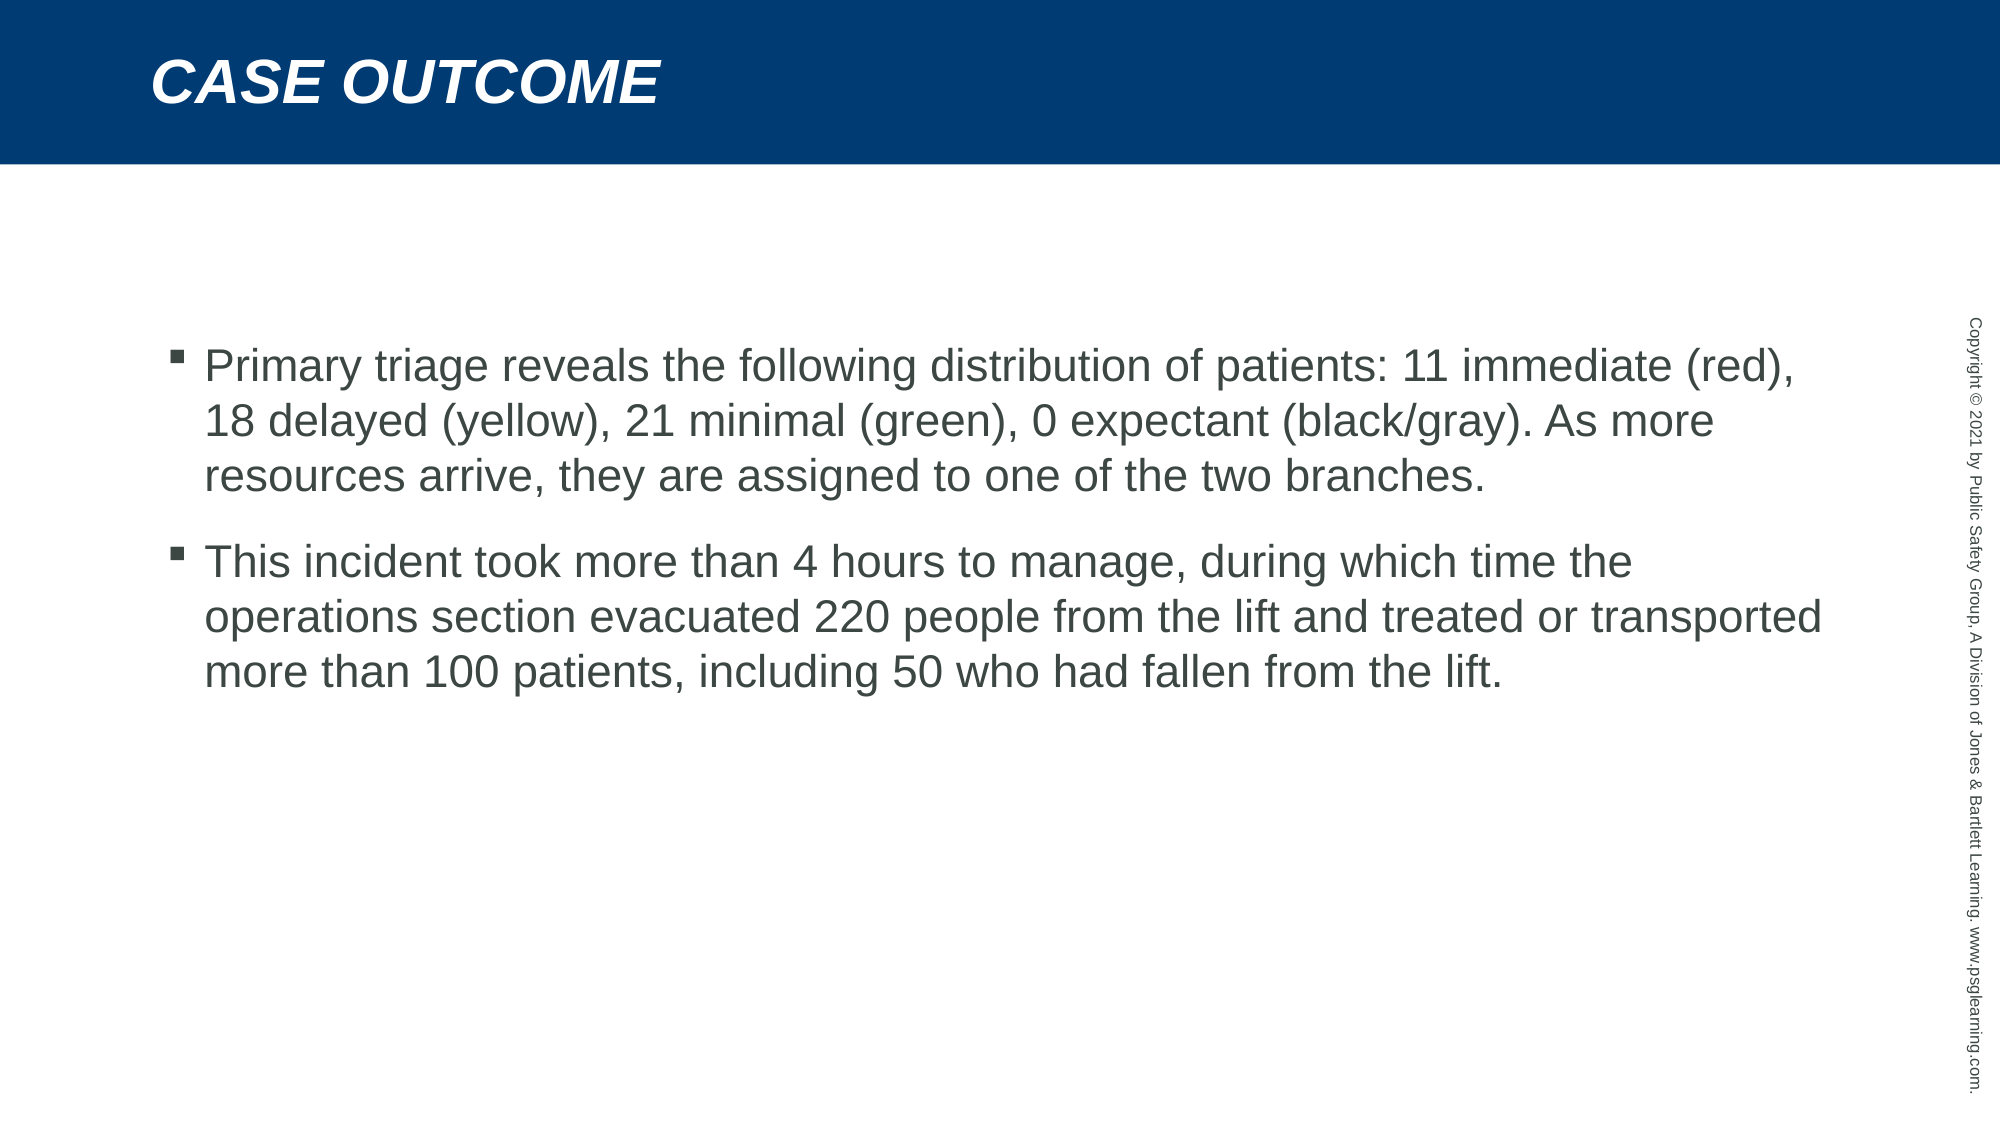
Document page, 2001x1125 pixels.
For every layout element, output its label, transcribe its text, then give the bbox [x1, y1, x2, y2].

title CASE OUTCOME [0, 0, 2000, 165]
list Primary triage reveals the following distribution of patients: 11 immediate (red), 18 delayed (yellow), 21 minimal (green), 0 expectant (black/gray). As more resources arrive, they are assigned to one of the two branches. This incident took more than 4 hours to manage, during which time the operations section evacuated 220 people from the lift and treated or transported more than 100 patients, including 50 who had fallen from the lift. [151, 328, 1840, 1016]
